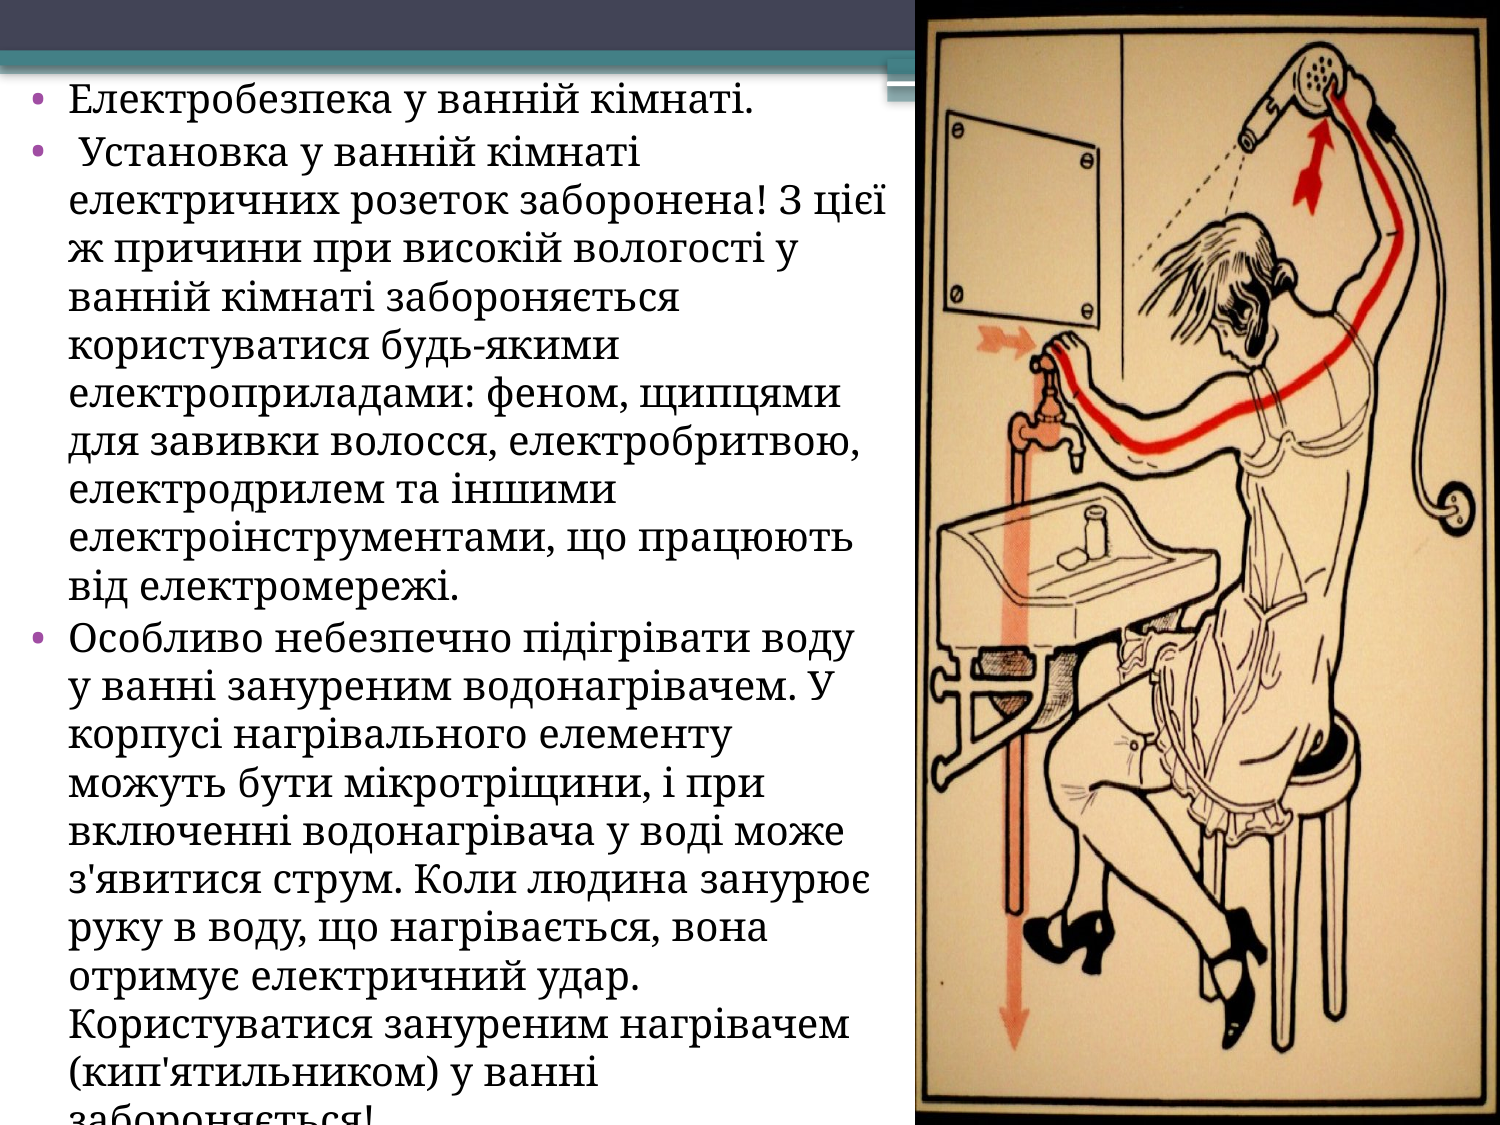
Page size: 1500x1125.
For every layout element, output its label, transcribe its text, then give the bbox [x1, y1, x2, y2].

picture [915, 0, 1500, 1125]
list Електробезпека у ванній кімнаті. Установка у ванній кімнаті електричних розеток заборонена! З цієї ж причини при високій вологості у ванній кімнаті забороняється користуватися будь-якими електроприладами: феном, щипцями для завивки волосся, електробритвою, електродрилем та іншими електроінструментами, що працюють від електромережі. Особливо небезпечно підігрівати воду у ванні зануреним водонагрівачем. У корпусі нагрівального елементу можуть бути мікротріщини, і при включенні водонагрівача у воді може з'явитися струм. Коли людина занурює руку в воду, що нагрівається, вона отримує електричний удар. Користуватися зануреним нагрівачем (кип'ятильником) у ванні забороняється!... [0, 66, 904, 1125]
